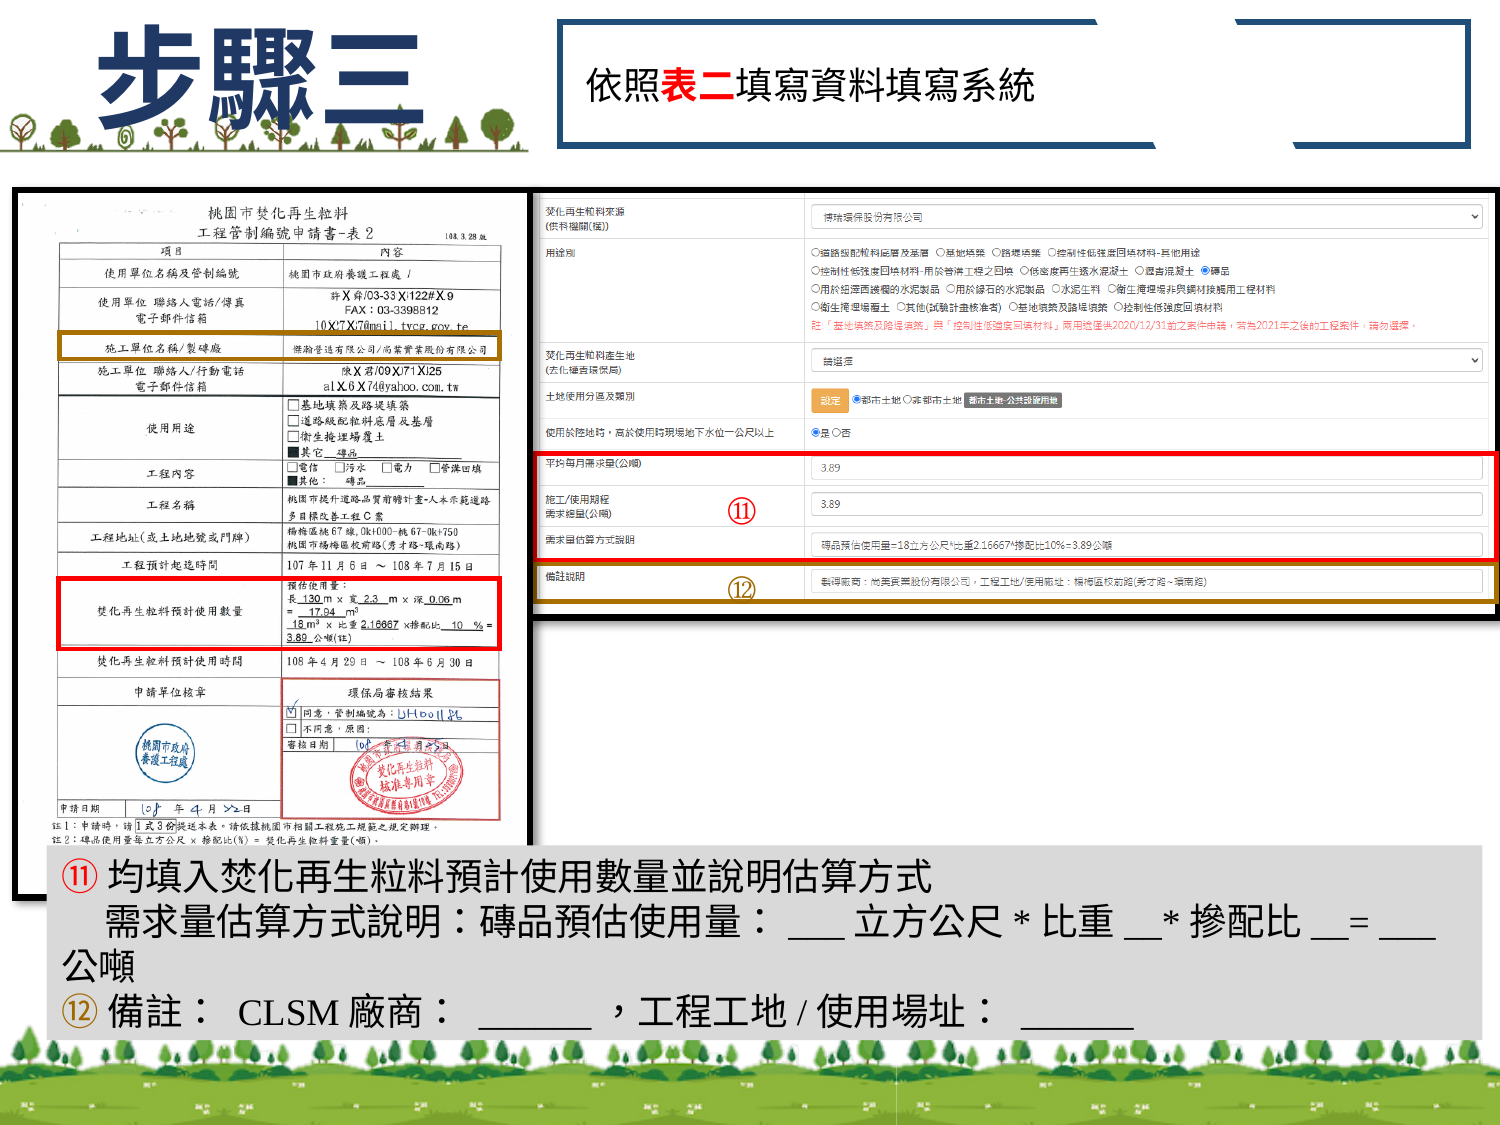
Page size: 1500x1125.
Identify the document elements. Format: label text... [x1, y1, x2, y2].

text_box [17, 193, 528, 895]
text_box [559, 4, 1469, 163]
picture [533, 193, 1496, 615]
picture [0, 103, 547, 163]
text_box 步驟三 [78, 0, 447, 103]
text_box ⑪均填入焚化再生粒料預計使用數量並說明估算方式 需求量估算方式說明：磚品預估使用量：___立方公尺*比重__*摻配比__= ___公噸 ⑫備註： CLSM廠商： ______，工程工地/使用場址： ______ [46, 845, 1483, 1021]
text_box ⑫ [711, 615, 773, 619]
picture [0, 1021, 1500, 1125]
